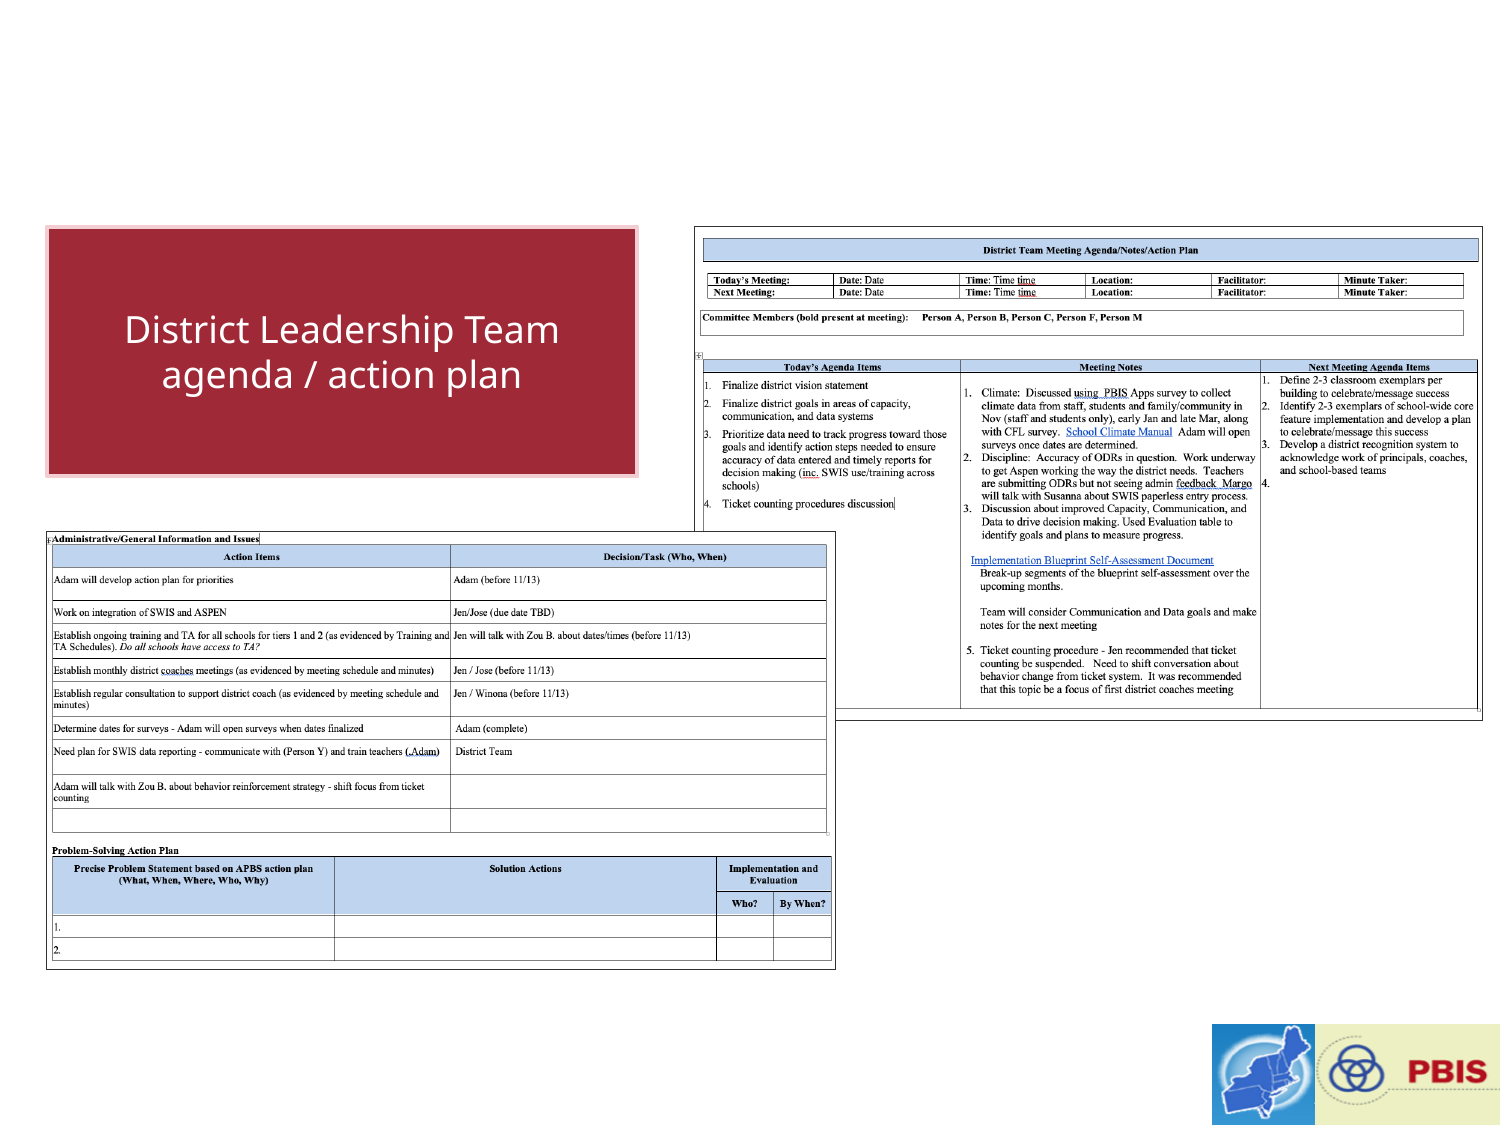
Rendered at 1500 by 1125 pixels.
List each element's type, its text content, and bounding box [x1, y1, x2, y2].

picture [1212, 1024, 1500, 1125]
text_box District Leadership Team agenda / action plan [45, 225, 639, 478]
picture [46, 226, 1483, 970]
